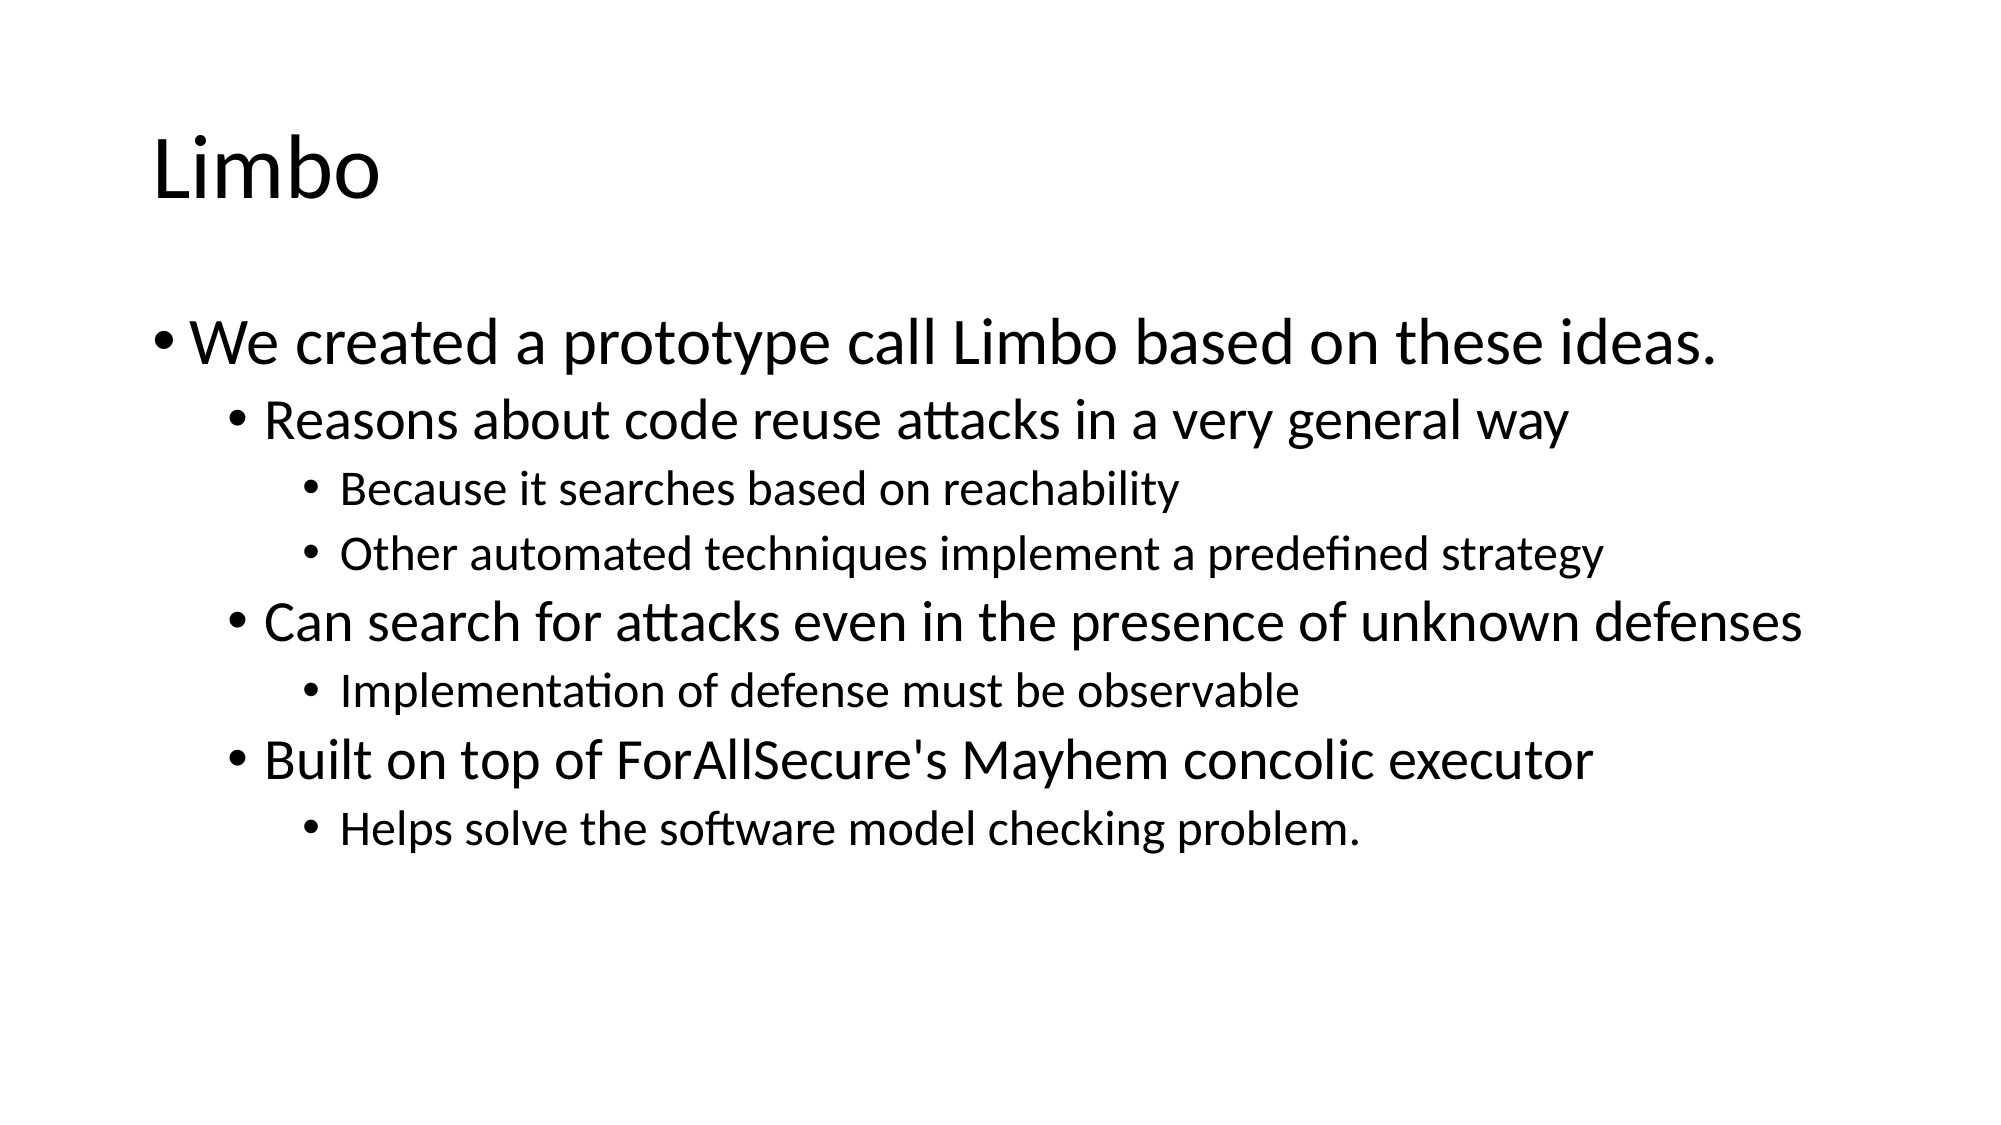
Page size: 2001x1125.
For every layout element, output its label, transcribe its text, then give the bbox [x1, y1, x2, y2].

title Limbo [137, 59, 1863, 278]
list We created a prototype call Limbo based on these ideas. Reasons about code reuse attacks in a very general way Because it searches based on reachability Other automated techniques implement a predefined strategy Can search for attacks even in the presence of unknown defenses Implementation of defense must be observable Built on top of ForAllSecure's Mayhem concolic executor Helps solve the software model checking problem. [137, 299, 1863, 1014]
